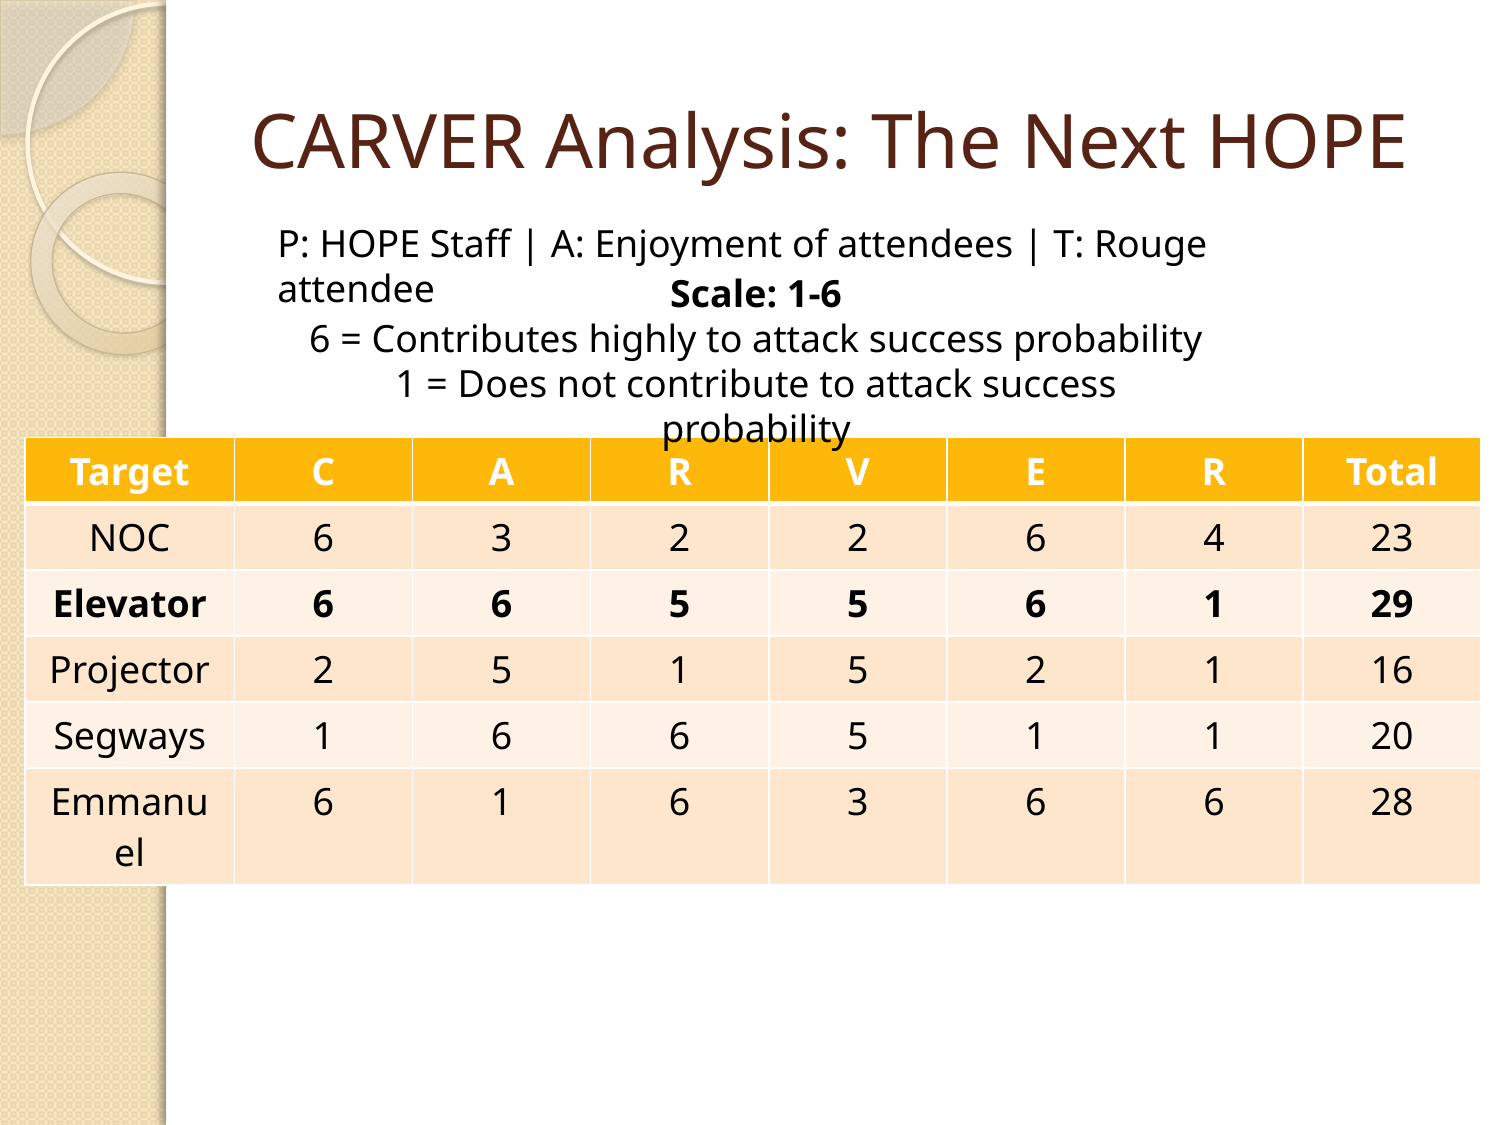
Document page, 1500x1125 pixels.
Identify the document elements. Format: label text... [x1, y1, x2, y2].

table_cell 1 [235, 703, 412, 767]
table_cell 5 [770, 637, 946, 701]
table_cell 1 [1126, 571, 1302, 635]
table_cell 6 [413, 571, 590, 635]
table_cell 6 [948, 769, 1124, 884]
table_cell 2 [948, 637, 1124, 701]
text_box P: HOPE Staff | A: Enjoyment of attendees | T: Rouge attendee [262, 212, 1288, 318]
table_header Target [26, 438, 234, 501]
table_header C [235, 438, 412, 501]
table_cell 28 [1304, 769, 1480, 884]
table_cell 3 [770, 769, 946, 884]
table_cell 29 [1304, 571, 1480, 635]
table_cell 4 [1126, 506, 1302, 569]
table_cell 6 [235, 506, 412, 569]
title CARVER Analysis: The Next HOPE [235, 45, 1466, 233]
table_cell 2 [770, 506, 946, 569]
table_header V [770, 458, 946, 501]
table_cell Emmanuel [26, 769, 234, 884]
table_cell 5 [591, 571, 768, 635]
table_cell 6 [591, 703, 768, 767]
table_cell 6 [413, 703, 590, 767]
table_header E [948, 458, 1124, 501]
table_header R [1126, 438, 1302, 501]
table_cell 3 [413, 506, 590, 569]
table_cell 6 [1126, 769, 1302, 884]
table_cell 1 [1126, 637, 1302, 701]
table_cell 23 [1304, 506, 1480, 569]
table_cell 1 [1126, 703, 1302, 767]
table_cell 6 [591, 769, 768, 884]
table_header R [591, 458, 768, 501]
table_cell 16 [1304, 637, 1480, 701]
table_cell 6 [235, 769, 412, 884]
table_header Total [1304, 438, 1480, 501]
table_cell 5 [413, 637, 590, 701]
table_cell 1 [948, 703, 1124, 767]
table_cell 2 [591, 506, 768, 569]
table_cell NOC [26, 506, 234, 569]
table_header A [413, 458, 590, 501]
table_cell 20 [1304, 703, 1480, 767]
table_cell Projector [26, 637, 234, 701]
table_cell Segways [26, 703, 234, 767]
table_cell 6 [948, 571, 1124, 635]
table_cell 6 [235, 571, 412, 635]
table_cell 5 [770, 571, 946, 635]
table_cell 2 [235, 637, 412, 701]
table_cell 5 [770, 703, 946, 767]
table_cell 1 [591, 637, 768, 701]
table_cell Elevator [26, 571, 234, 635]
table_cell 6 [948, 506, 1124, 569]
table_cell 1 [413, 769, 590, 884]
text_box Scale: 1-6 6 = Contributes highly to attack success probability 1 = Does not contribute to attack success probability [287, 318, 1225, 458]
